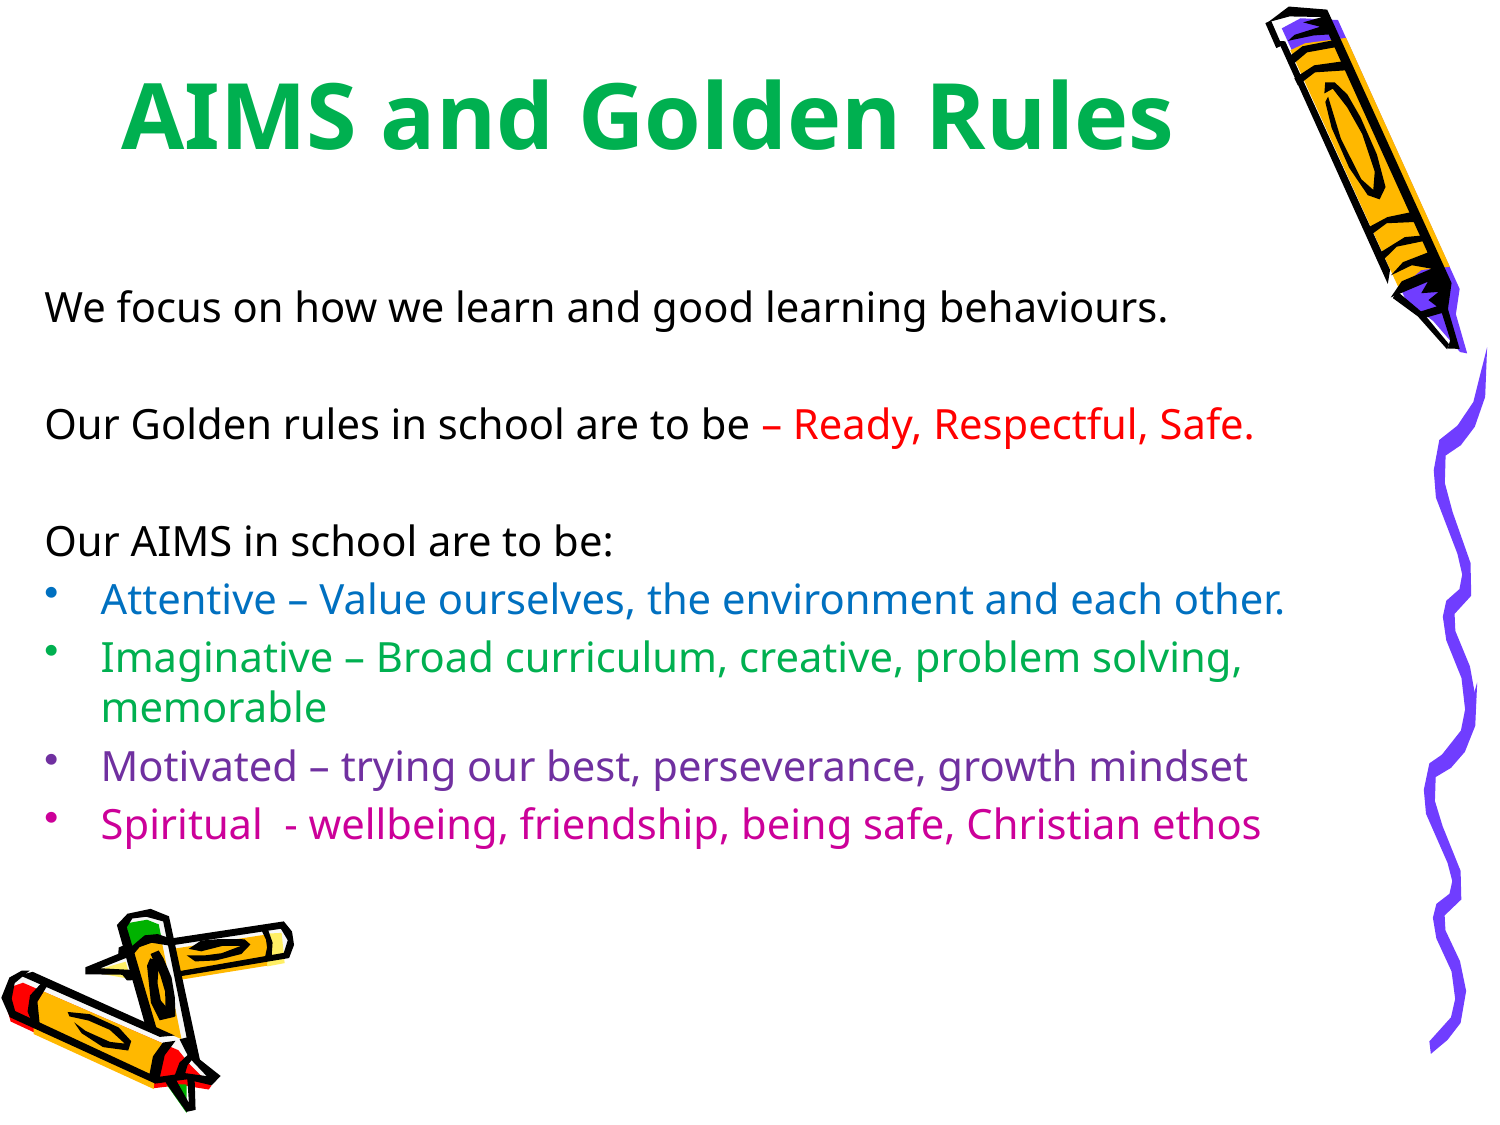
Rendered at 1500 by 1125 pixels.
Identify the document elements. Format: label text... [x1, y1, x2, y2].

title AIMS and Golden Rules [4, 0, 1292, 176]
list We focus on how we learn and good learning behaviours. Our Golden rules in school are to be – Ready, Respectful, Safe. Our AIMS in school are to be: Attentive – Value ourselves, the environment and each other. Imaginative – Broad curriculum, creative, problem solving, memorable Motivated – trying our best, perseverance, growth mindset Spiritual - wellbeing, friendship, being safe, Christian ethos [29, 220, 1471, 820]
